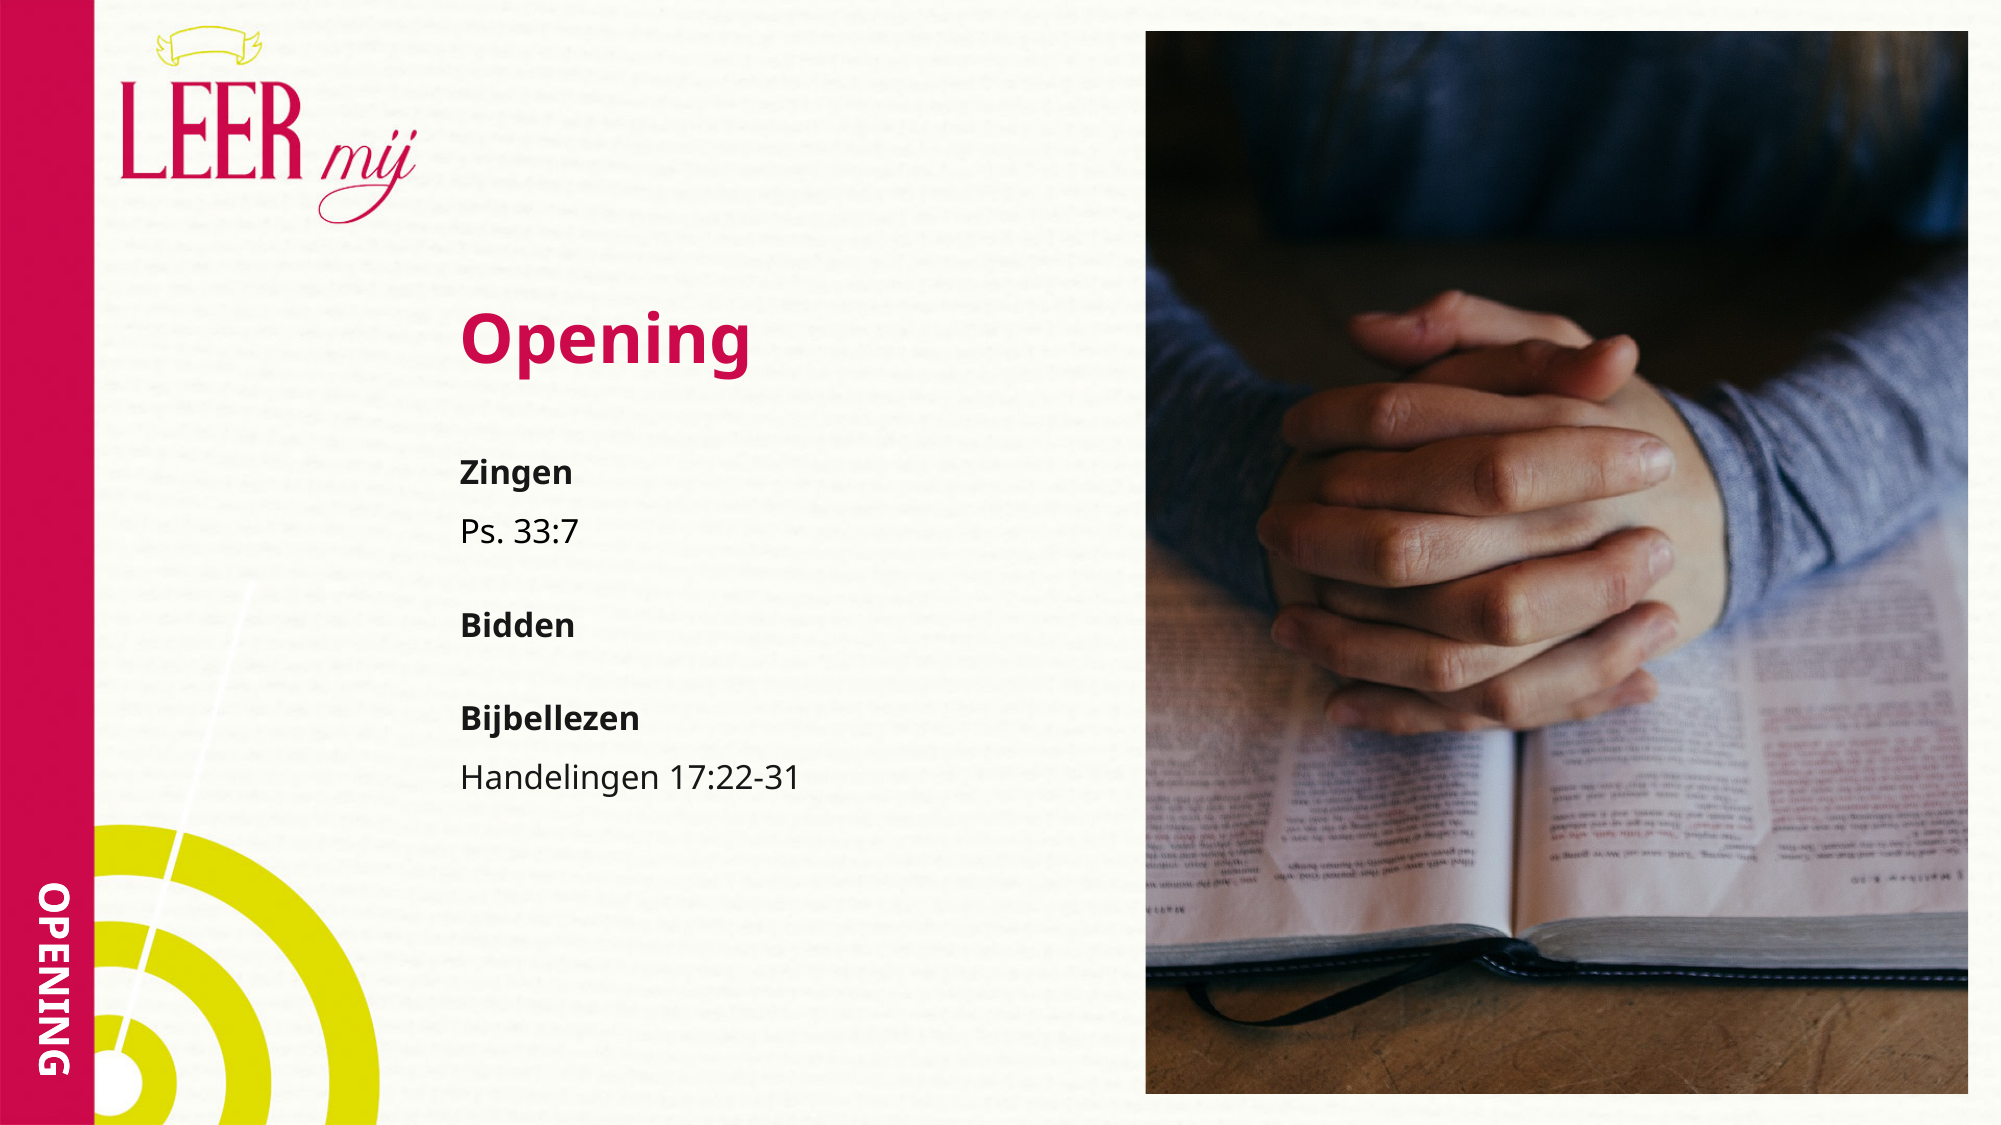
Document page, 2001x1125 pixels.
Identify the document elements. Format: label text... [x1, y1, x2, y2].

picture [0, 0, 2001, 1125]
list Ps. 33:7 [444, 507, 1105, 563]
list Bidden [444, 601, 1105, 657]
list Bijbellezen [444, 694, 1105, 750]
list Zingen [444, 448, 1105, 504]
title Opening [444, 229, 1102, 386]
list Handelingen 17:22-31 [444, 753, 1105, 810]
